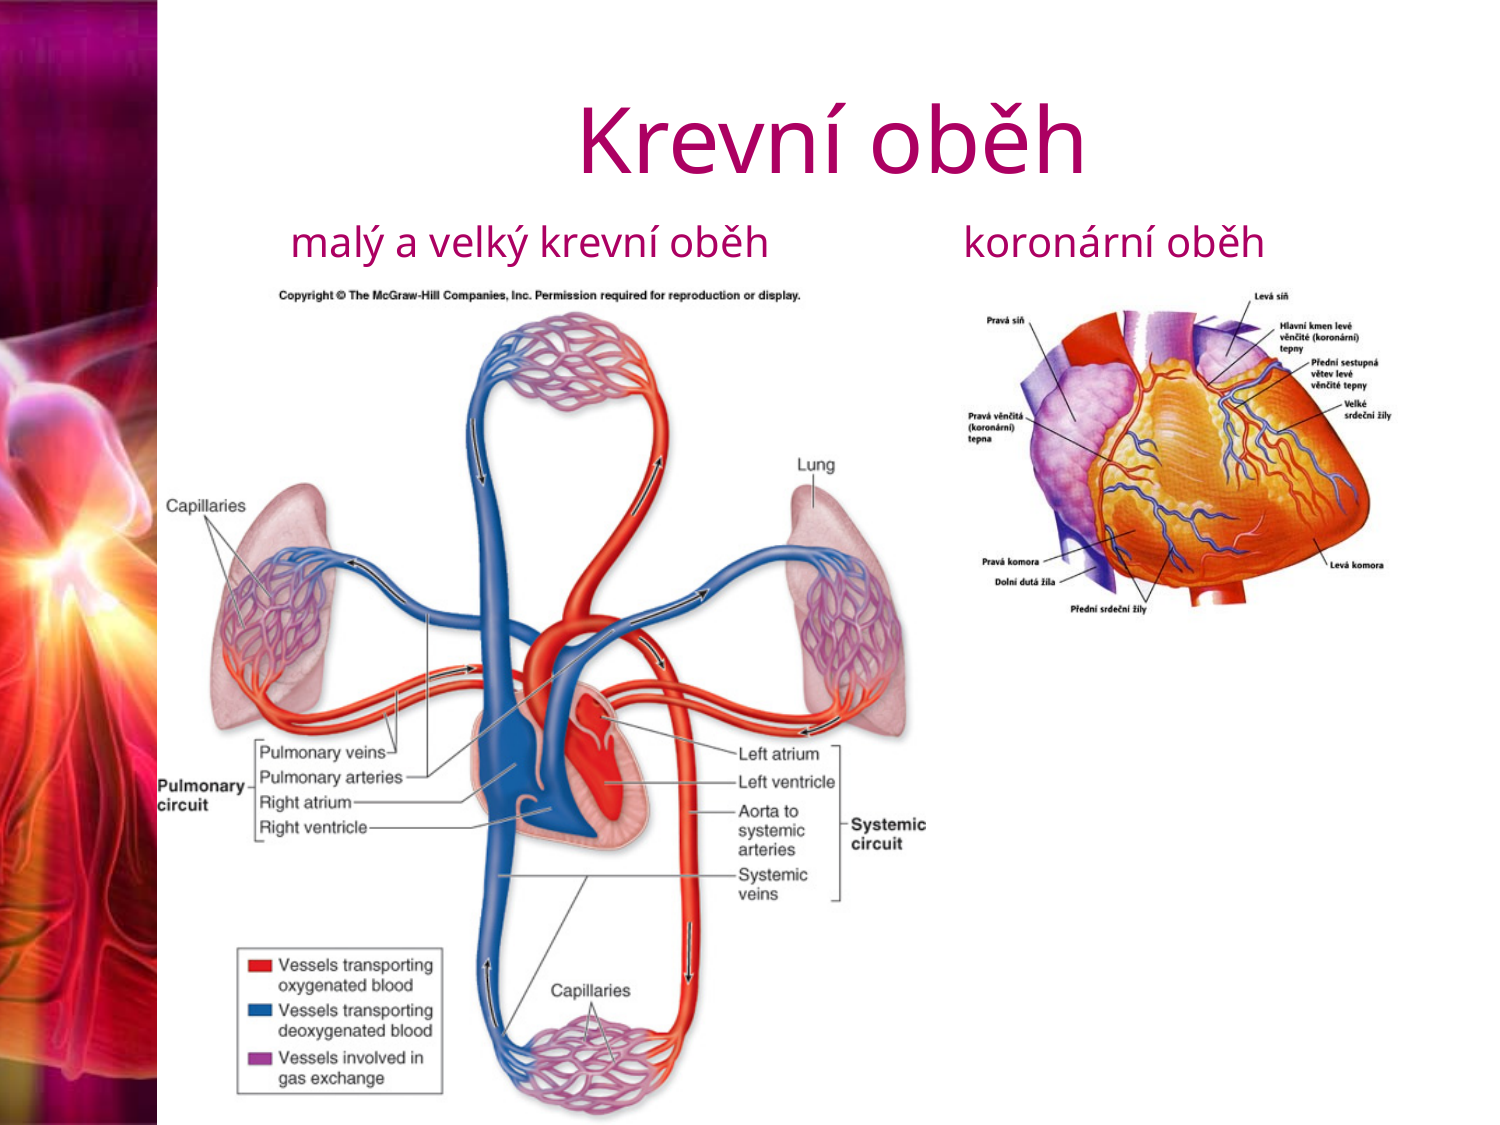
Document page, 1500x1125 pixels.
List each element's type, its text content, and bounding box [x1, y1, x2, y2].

title Krevní oběh [162, 42, 1500, 208]
picture [960, 278, 1398, 625]
picture [0, 0, 158, 1125]
text_box malý a velký krevní oběh koronární oběh [162, 208, 1500, 951]
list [157, 287, 926, 1125]
